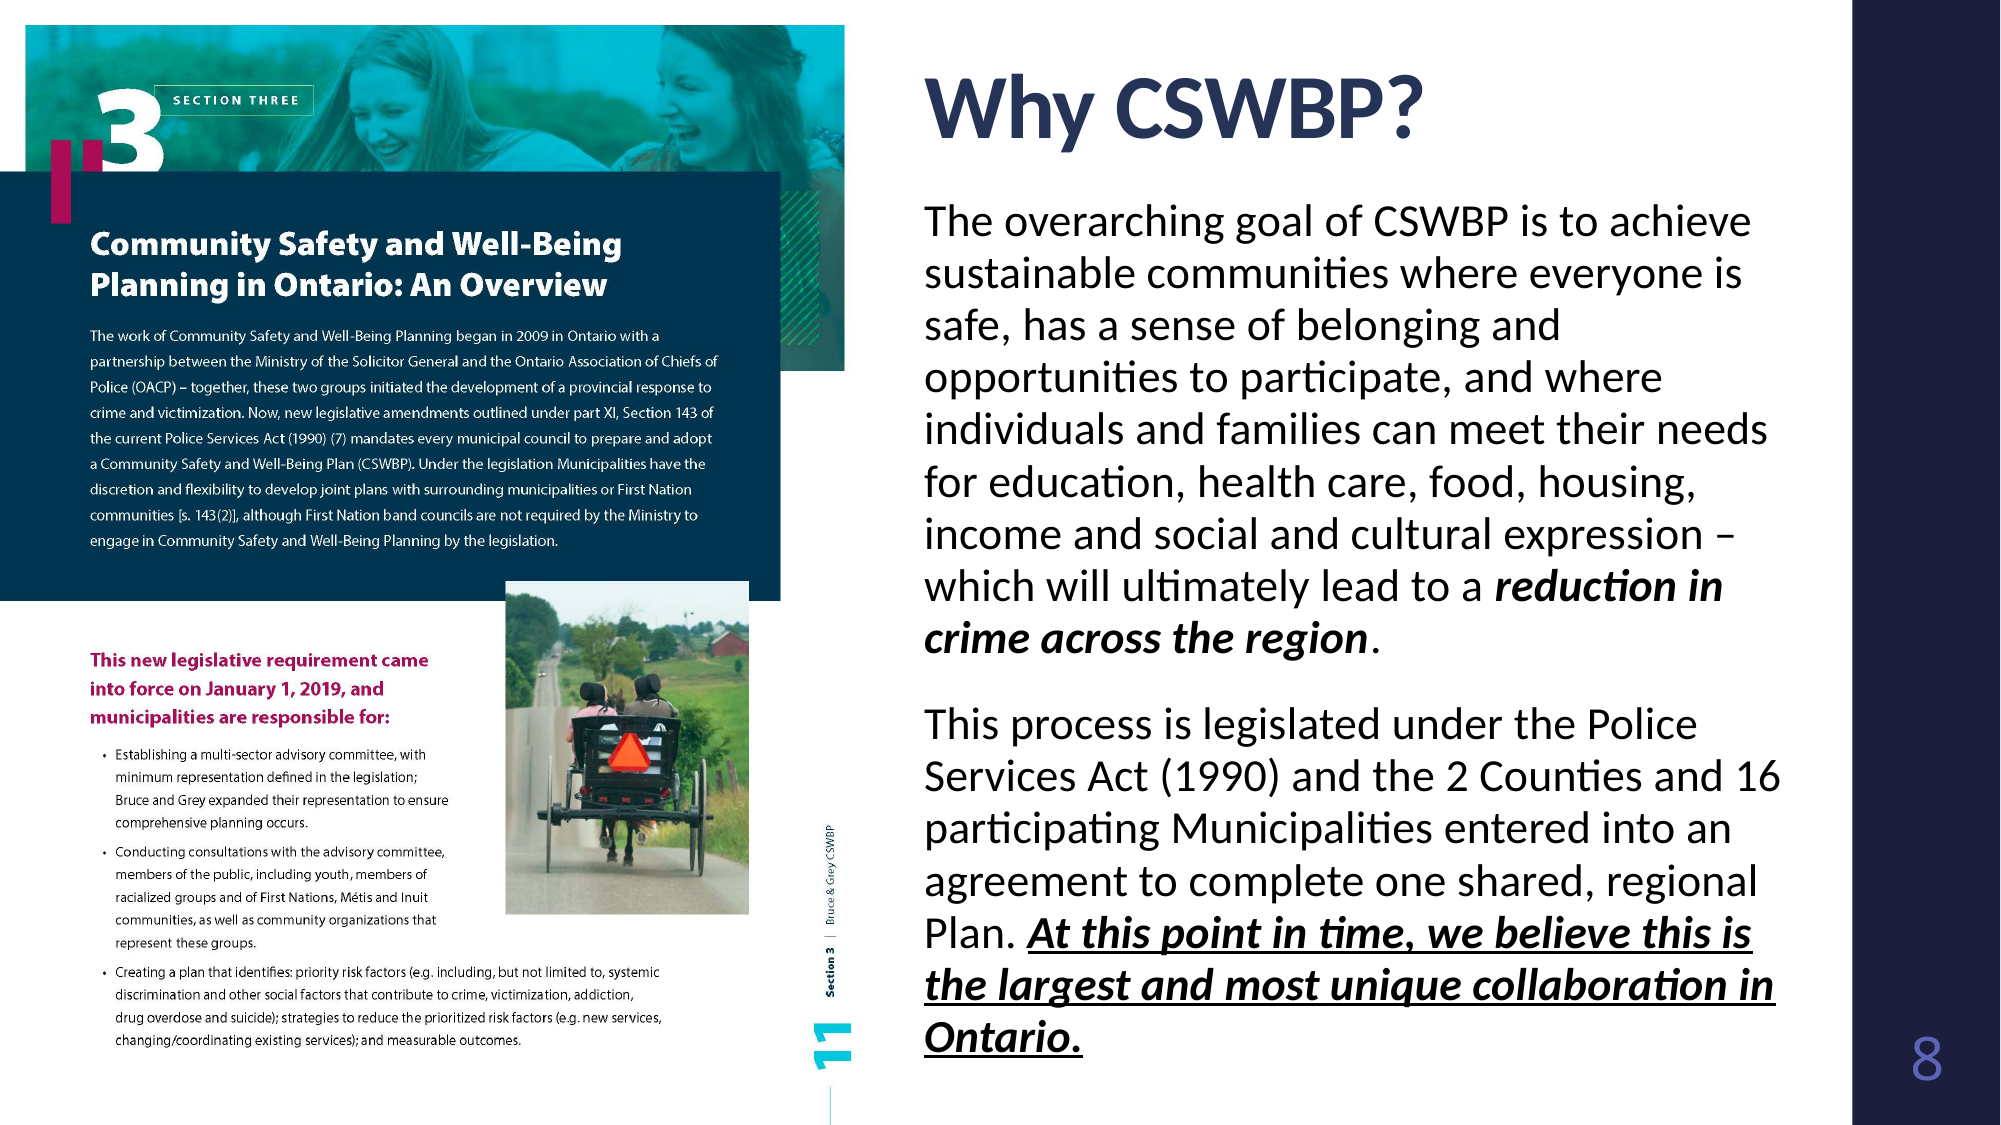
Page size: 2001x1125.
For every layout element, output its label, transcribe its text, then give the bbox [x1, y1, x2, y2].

picture [641, 352, 674, 368]
picture [384, 507, 525, 523]
picture [642, 384, 695, 396]
picture [329, 232, 377, 265]
picture [279, 229, 314, 259]
picture [614, 483, 623, 499]
picture [254, 352, 278, 368]
slide_number 8 [1852, 1012, 2000, 1110]
picture [708, 434, 712, 449]
picture [556, 458, 588, 474]
picture [190, 508, 210, 523]
picture [671, 434, 684, 444]
picture [321, 384, 350, 395]
picture [584, 507, 651, 523]
picture [353, 380, 422, 396]
picture [419, 458, 459, 473]
picture [315, 354, 325, 367]
picture [621, 333, 630, 343]
picture [550, 327, 618, 343]
picture [251, 327, 327, 344]
picture [316, 229, 329, 255]
picture [0, 0, 870, 1125]
picture [570, 384, 597, 396]
picture [281, 532, 338, 548]
picture [121, 350, 253, 369]
picture [451, 483, 503, 499]
picture [461, 270, 564, 297]
picture [130, 376, 175, 395]
picture [493, 433, 520, 449]
picture [242, 425, 472, 449]
picture [162, 459, 175, 473]
picture [287, 458, 324, 474]
picture [393, 401, 474, 424]
picture [394, 484, 420, 498]
picture [327, 352, 353, 368]
picture [518, 459, 547, 474]
picture [524, 434, 572, 449]
picture [460, 458, 466, 465]
picture [652, 334, 658, 342]
picture [239, 532, 257, 548]
picture [273, 270, 450, 302]
picture [92, 410, 100, 418]
picture [99, 458, 138, 474]
picture [682, 405, 715, 424]
picture [575, 483, 613, 495]
picture [230, 229, 238, 237]
picture [687, 436, 706, 449]
title Why CSWBP? [909, 15, 1652, 167]
picture [564, 278, 607, 300]
picture [449, 380, 473, 392]
picture [237, 483, 256, 498]
picture [508, 483, 574, 499]
picture [148, 407, 156, 420]
picture [384, 231, 450, 261]
picture [91, 229, 157, 260]
picture [230, 231, 273, 264]
picture [107, 409, 147, 420]
picture [541, 407, 564, 421]
picture [452, 230, 507, 259]
picture [500, 229, 524, 255]
picture [163, 432, 221, 449]
picture [583, 237, 622, 265]
picture [499, 333, 515, 342]
picture [100, 434, 110, 449]
picture [473, 406, 539, 425]
picture [252, 382, 290, 392]
picture [158, 410, 163, 418]
picture [103, 410, 107, 420]
picture [246, 406, 281, 421]
picture [685, 459, 712, 469]
picture [223, 435, 234, 444]
picture [91, 352, 115, 370]
picture [281, 352, 314, 370]
picture [376, 486, 390, 494]
picture [155, 434, 163, 445]
picture [92, 435, 98, 444]
picture [464, 464, 470, 474]
picture [597, 437, 603, 446]
picture [574, 401, 672, 422]
picture [298, 385, 307, 392]
picture [370, 458, 414, 474]
picture [456, 327, 492, 350]
picture [91, 458, 97, 469]
picture [185, 483, 238, 499]
picture [91, 484, 118, 495]
picture [699, 382, 703, 392]
picture [91, 507, 176, 523]
picture [328, 327, 393, 344]
picture [91, 532, 235, 552]
picture [199, 410, 208, 418]
picture [168, 327, 228, 343]
picture [153, 483, 182, 495]
picture [180, 509, 192, 521]
picture [87, 327, 166, 343]
picture [101, 381, 127, 392]
picture [649, 507, 699, 525]
picture [425, 381, 446, 392]
picture [425, 483, 454, 495]
picture [307, 507, 335, 523]
picture [575, 434, 597, 449]
picture [591, 458, 682, 474]
picture [704, 384, 712, 392]
picture [259, 534, 281, 549]
picture [141, 271, 229, 306]
picture [625, 483, 633, 495]
picture [307, 384, 317, 392]
picture [517, 327, 548, 343]
picture [516, 352, 643, 368]
picture [238, 271, 271, 302]
picture [145, 461, 156, 469]
picture [121, 483, 154, 498]
picture [552, 507, 582, 523]
picture [487, 458, 515, 474]
picture [242, 507, 303, 523]
picture [635, 483, 695, 499]
picture [490, 355, 513, 368]
picture [475, 380, 506, 396]
picture [633, 330, 648, 342]
picture [607, 381, 634, 392]
picture [257, 483, 373, 499]
picture [181, 458, 284, 473]
picture [228, 328, 247, 343]
picture [337, 507, 378, 521]
picture [163, 400, 196, 421]
picture [160, 237, 207, 261]
picture [214, 381, 248, 394]
picture [514, 385, 527, 392]
picture [473, 459, 485, 469]
list The overarching goal of CSWBP is to achieve sustainable communities where everyone is safe, has a sense of belonging and opportunities to participate, and where individuals and families can meet their needs for education, health care, food, housing, income and social and cultural expression – which will ultimately lead to a reduction in crime across the region. This process is legislated under the Police Services Act (1990) and the 2 Counties and 16 participating Municipalities entered into an agreement to complete one shared, regional Plan. At this point in time, we believe this is the largest and most unique collaboration in Ontario. [909, 186, 1821, 1110]
picture [341, 532, 461, 555]
picture [676, 355, 719, 368]
picture [460, 532, 471, 547]
picture [113, 360, 121, 366]
picture [211, 507, 237, 523]
picture [178, 382, 211, 396]
picture [115, 434, 155, 449]
picture [211, 237, 229, 255]
picture [91, 270, 137, 300]
picture [316, 402, 381, 425]
picture [474, 532, 556, 551]
picture [530, 381, 567, 396]
picture [237, 434, 244, 442]
picture [91, 379, 100, 392]
picture [327, 458, 353, 473]
picture [473, 433, 495, 445]
picture [385, 409, 393, 418]
picture [284, 409, 313, 420]
picture [605, 433, 670, 449]
picture [397, 327, 451, 346]
picture [460, 355, 487, 367]
picture [520, 229, 581, 261]
picture [527, 510, 550, 523]
picture [206, 401, 244, 421]
picture [357, 351, 460, 368]
